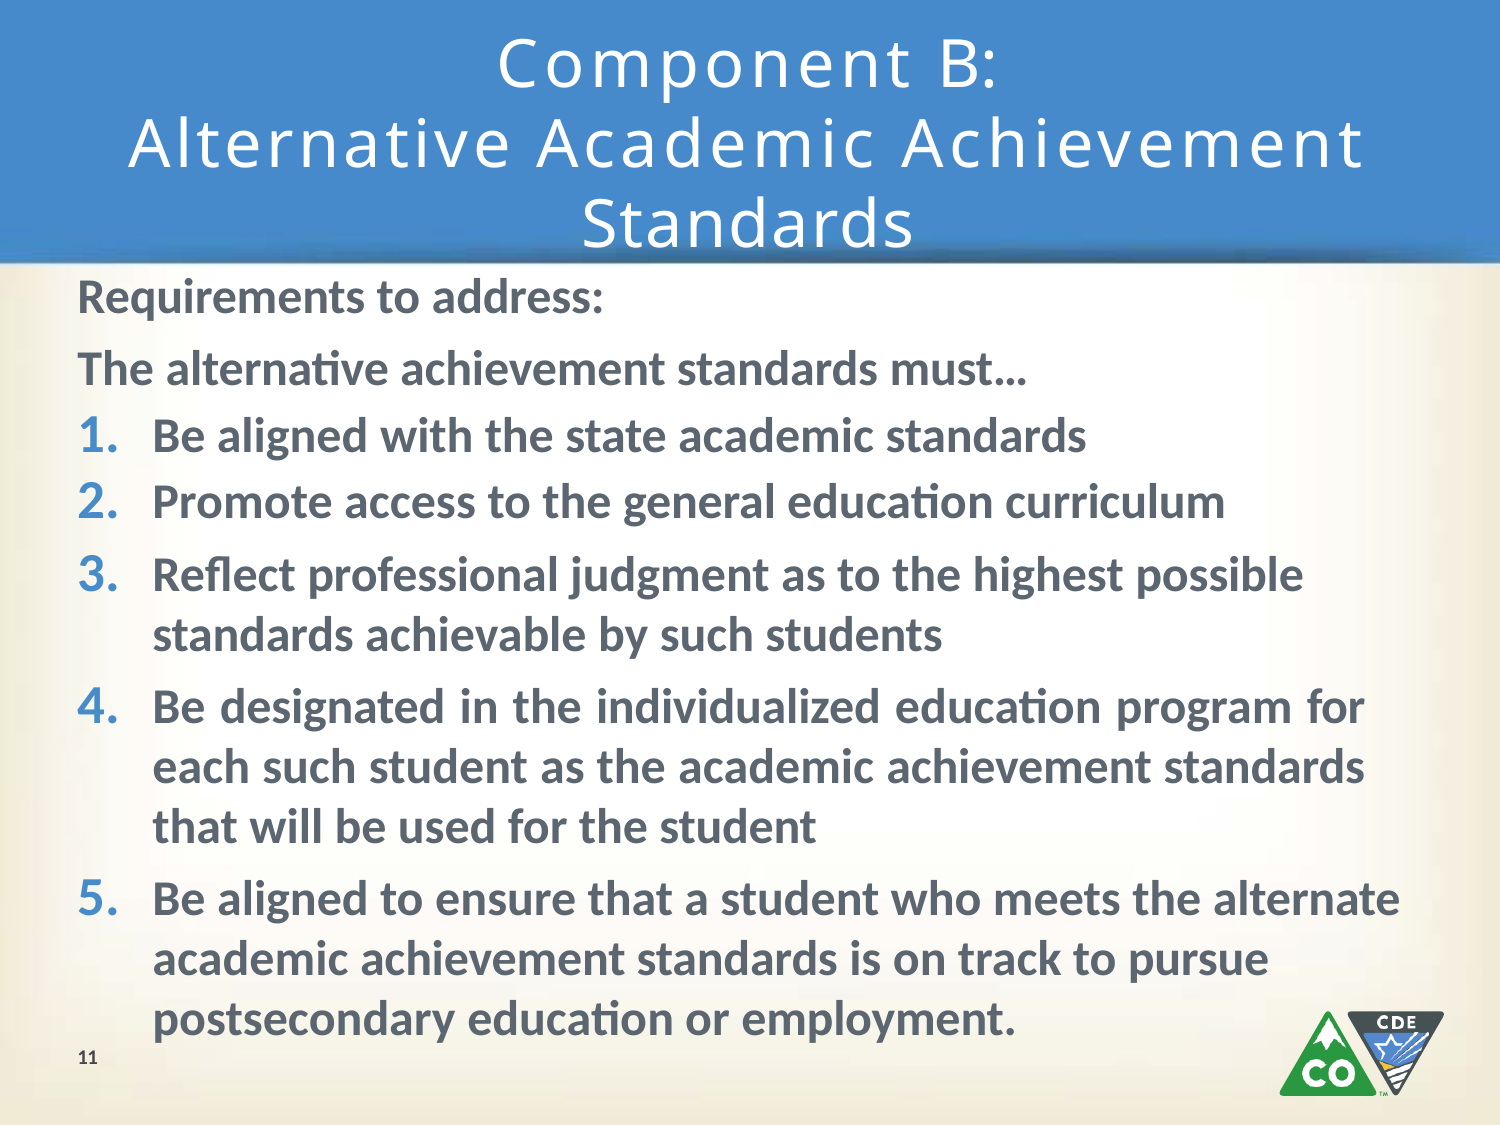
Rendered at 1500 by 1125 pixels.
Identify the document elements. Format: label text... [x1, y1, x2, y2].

picture [0, 0, 1500, 1125]
text_box 11 [71, 1047, 107, 1069]
title Component B: Alternative Academic Achievement Standards [102, 18, 1393, 261]
text_box Requirements to address: The alternative achievement standards must… Be aligned with the state academic standards Promote access to the general education curriculum Reflect professional judgment as to the highest possible standards achievable by such students Be designated in the individualized education program for each such student as the academic achievement standards that will be used for the student Be aligned to ensure that a student who meets the alternate academic achievement standards is on track to pursue postsecondary education or employment. [75, 249, 1406, 1046]
